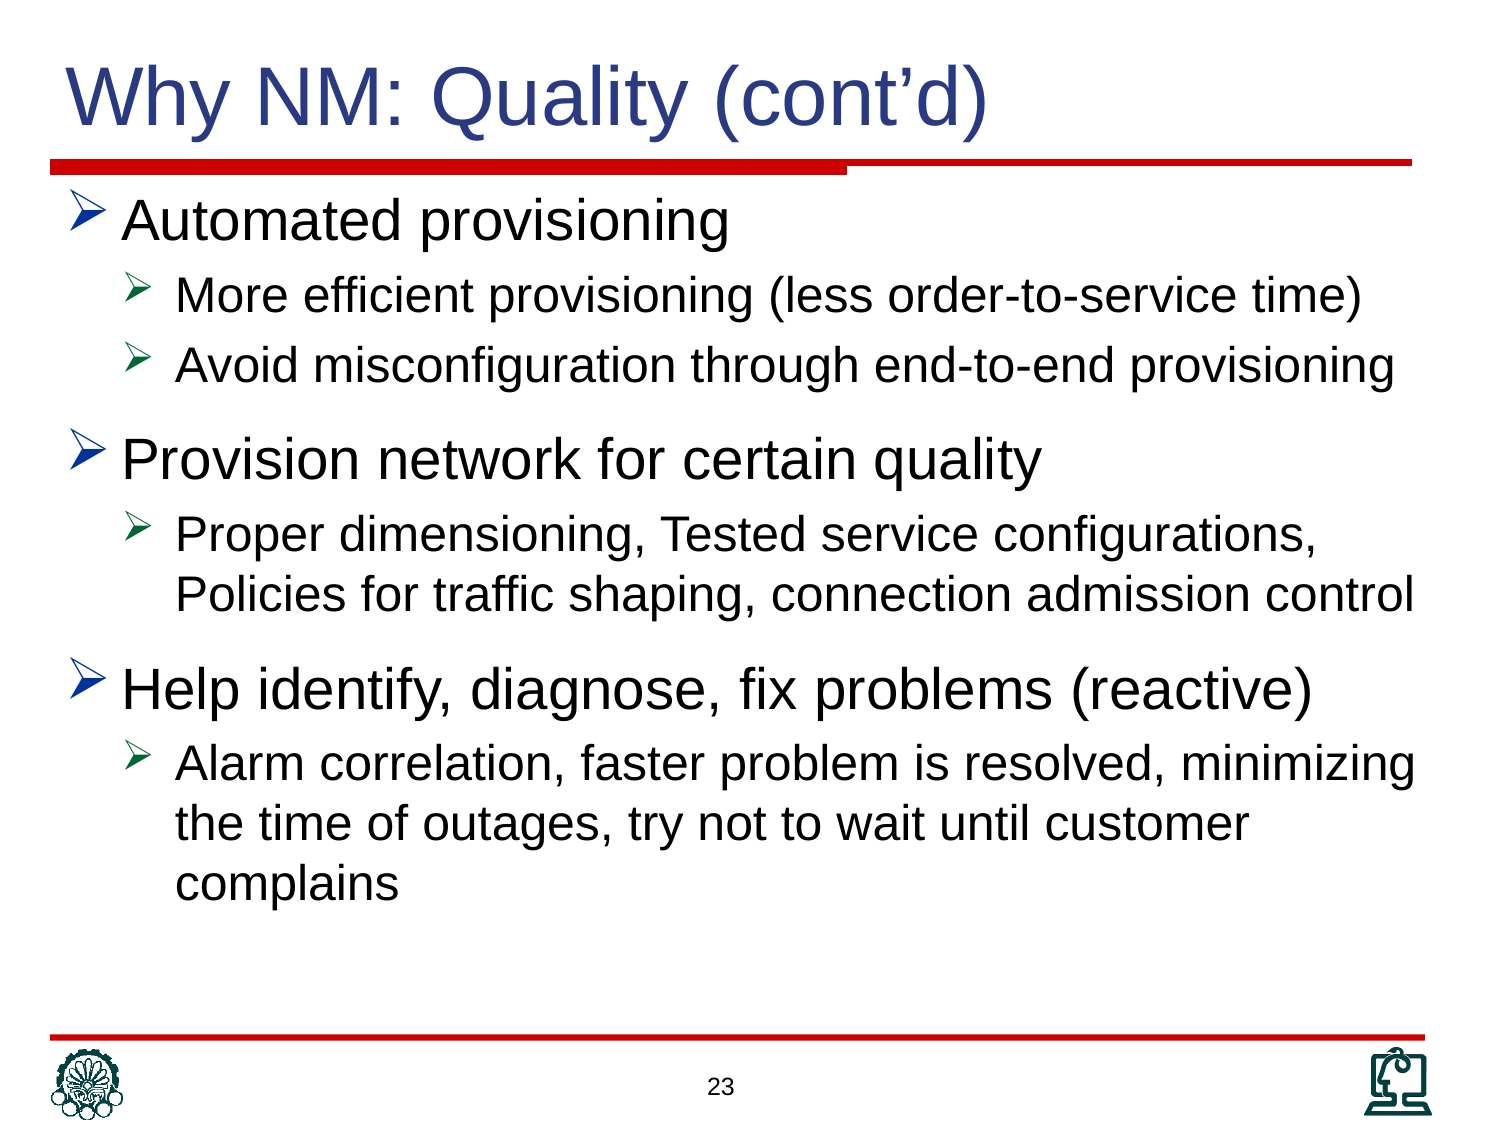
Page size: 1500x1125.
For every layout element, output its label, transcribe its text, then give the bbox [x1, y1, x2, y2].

list Automated provisioning More efficient provisioning (less order-to-service time) Avoid misconfiguration through end-to-end provisioning Provision network for certain quality Proper dimensioning, Tested service configurations, Policies for traffic shaping, connection admission control Help identify, diagnose, fix problems (reactive) Alarm correlation, faster problem is resolved, minimizing the time of outages, try not to wait until customer complains [49, 174, 1500, 1026]
title Why NM: Quality (cont’d) [49, 24, 1438, 151]
picture [1362, 1045, 1438, 1119]
slide_number 23 [649, 1062, 751, 1103]
picture [50, 1047, 125, 1122]
